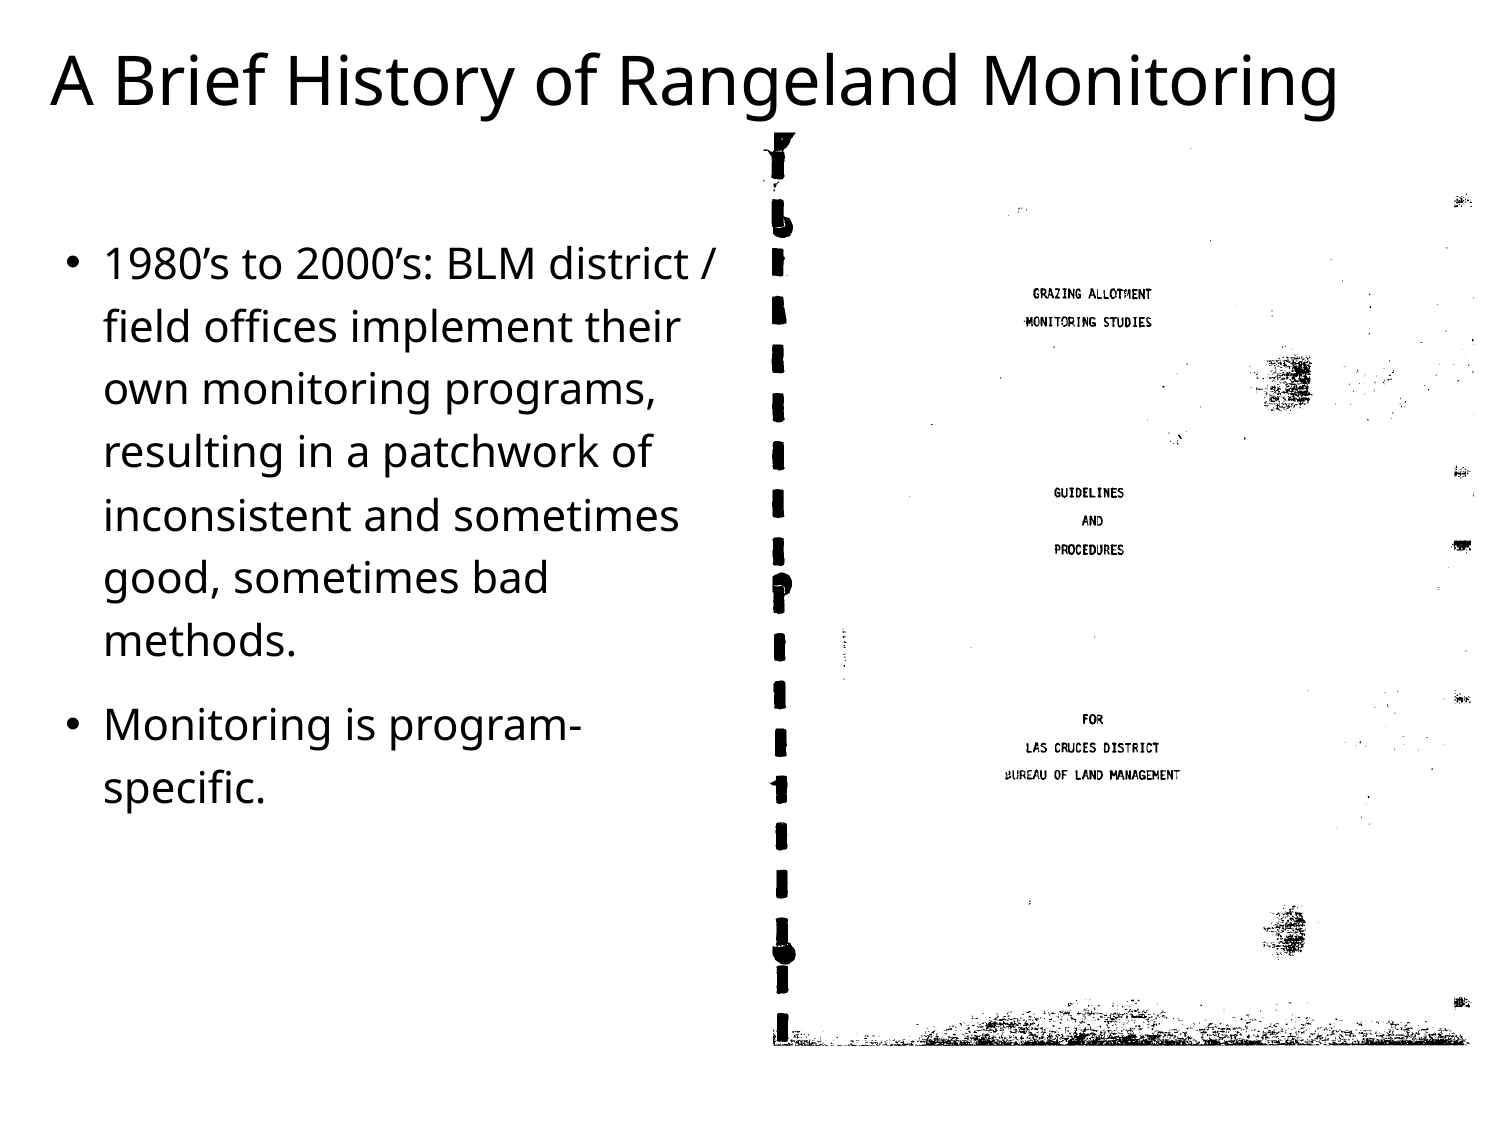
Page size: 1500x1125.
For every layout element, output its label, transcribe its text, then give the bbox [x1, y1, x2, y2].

picture [761, 129, 1474, 1050]
title A Brief History of Rangeland Monitoring [35, 31, 1397, 136]
list 1980’s to 2000’s: BLM district / field offices implement their own monitoring programs, resulting in a patchwork of inconsistent and sometimes good, sometimes bad methods. Monitoring is program-specific. [50, 217, 750, 982]
